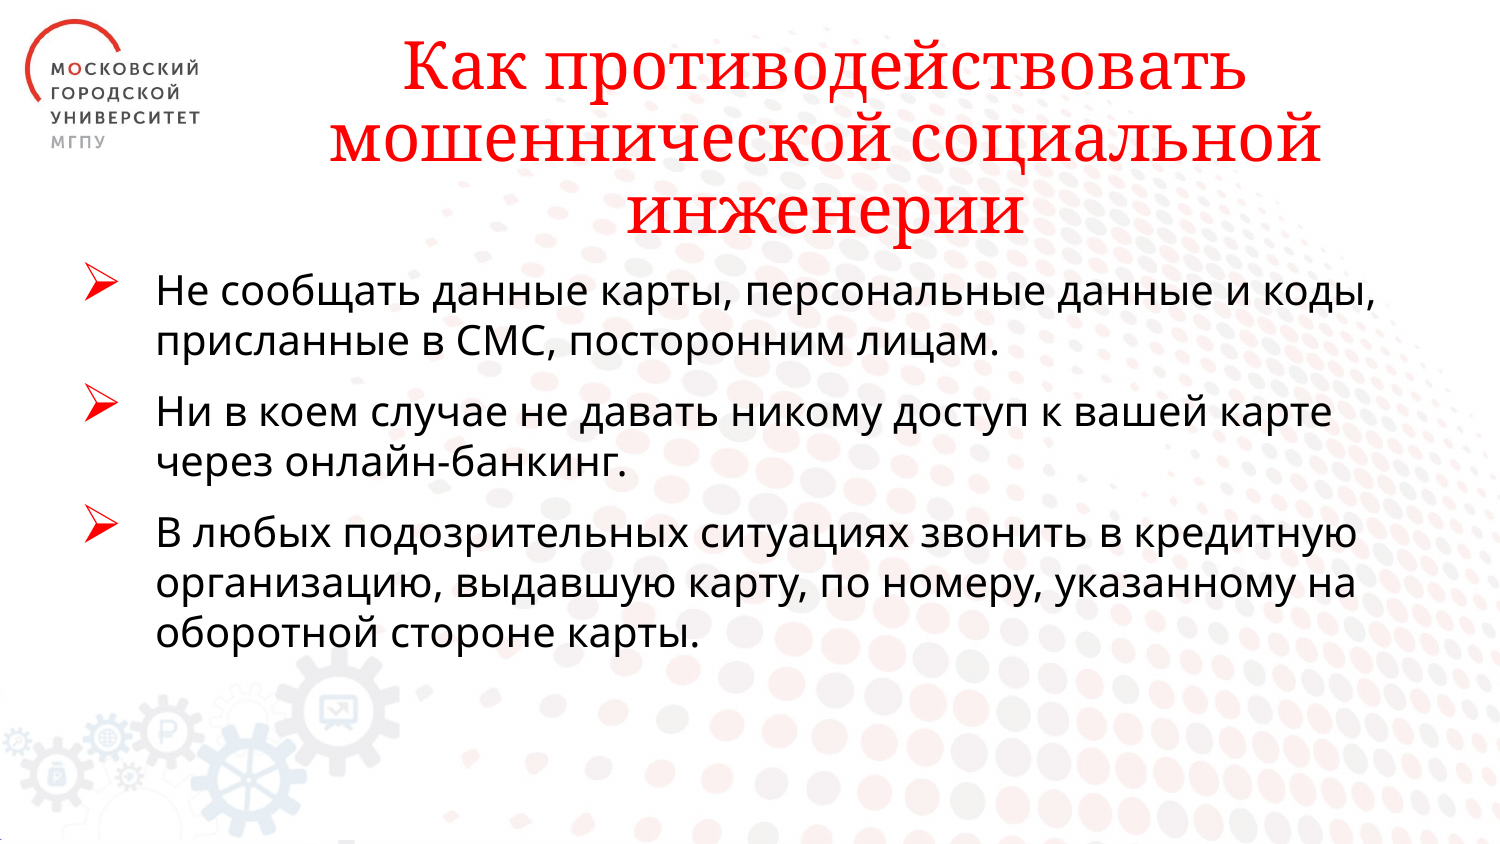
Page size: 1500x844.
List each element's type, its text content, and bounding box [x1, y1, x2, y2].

text_box Как противодействовать мошеннической социальной инженерии [147, 32, 1500, 115]
list Не сообщать данные карты, персональные данные и коды, присланные в СМС, посторонним лицам. Ни в коем случае не давать никому доступ к вашей карте через онлайн-банкинг. В любых подозрительных ситуациях звонить в кредитную организацию, выдавшую карту, по номеру, указанному на оборотной стороне карты. [64, 256, 1453, 590]
picture [0, 0, 1500, 844]
